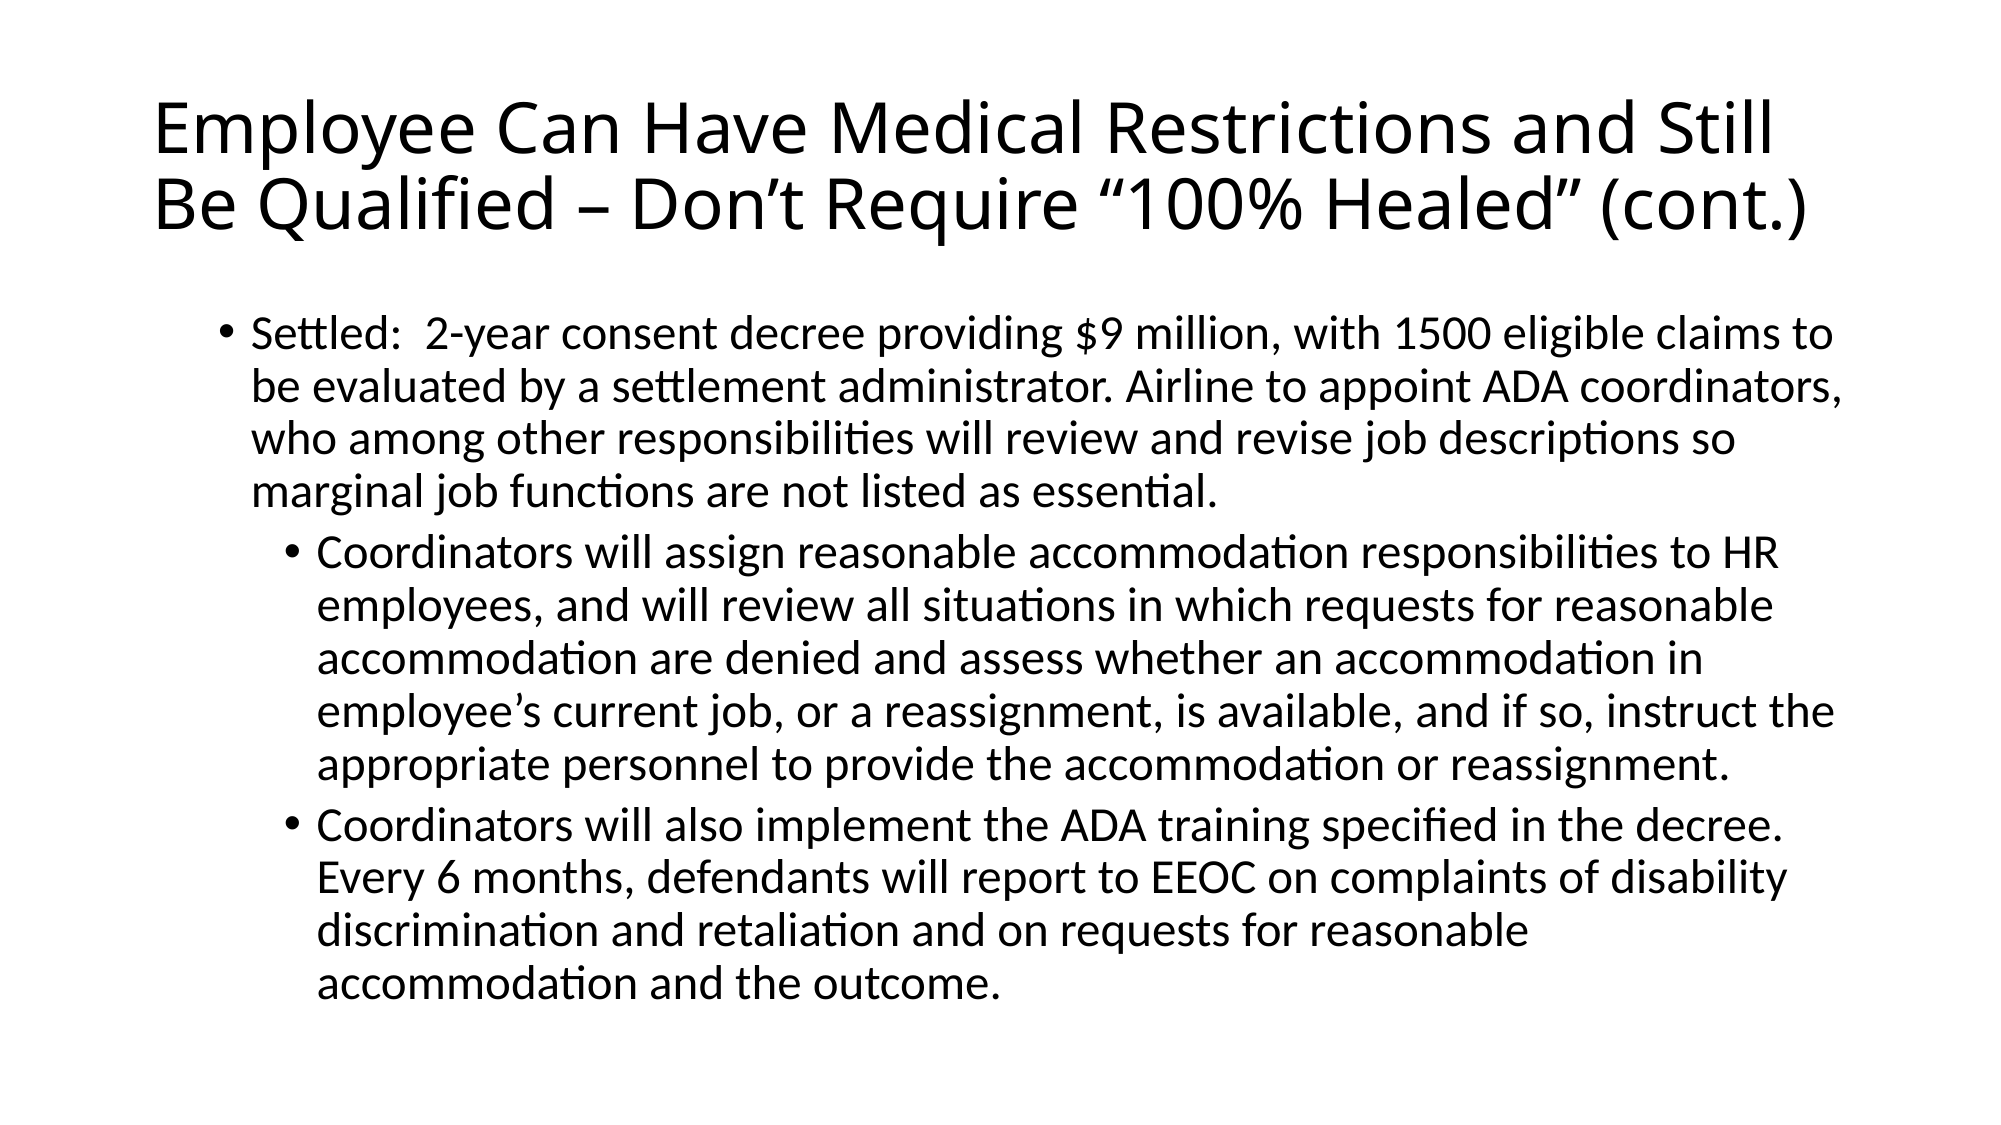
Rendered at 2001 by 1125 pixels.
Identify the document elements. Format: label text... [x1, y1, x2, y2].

list Settled: 2-year consent decree providing $9 million, with 1500 eligible claims to be evaluated by a settlement administrator. Airline to appoint ADA coordinators, who among other responsibilities will review and revise job descriptions so marginal job functions are not listed as essential. Coordinators will assign reasonable accommodation responsibilities to HR employees, and will review all situations in which requests for reasonable accommodation are denied and assess whether an accommodation in employee’s current job, or a reassignment, is available, and if so, instruct the appropriate personnel to provide the accommodation or reassignment. Coordinators will also implement the ADA training specified in the decree. Every 6 months, defendants will report to EEOC on complaints of disability discrimination and retaliation and on requests for reasonable accommodation and the outcome. [137, 299, 1863, 1065]
title Employee Can Have Medical Restrictions and Still Be Qualified – Don’t Require “100% Healed” (cont.) [137, 59, 1863, 278]
